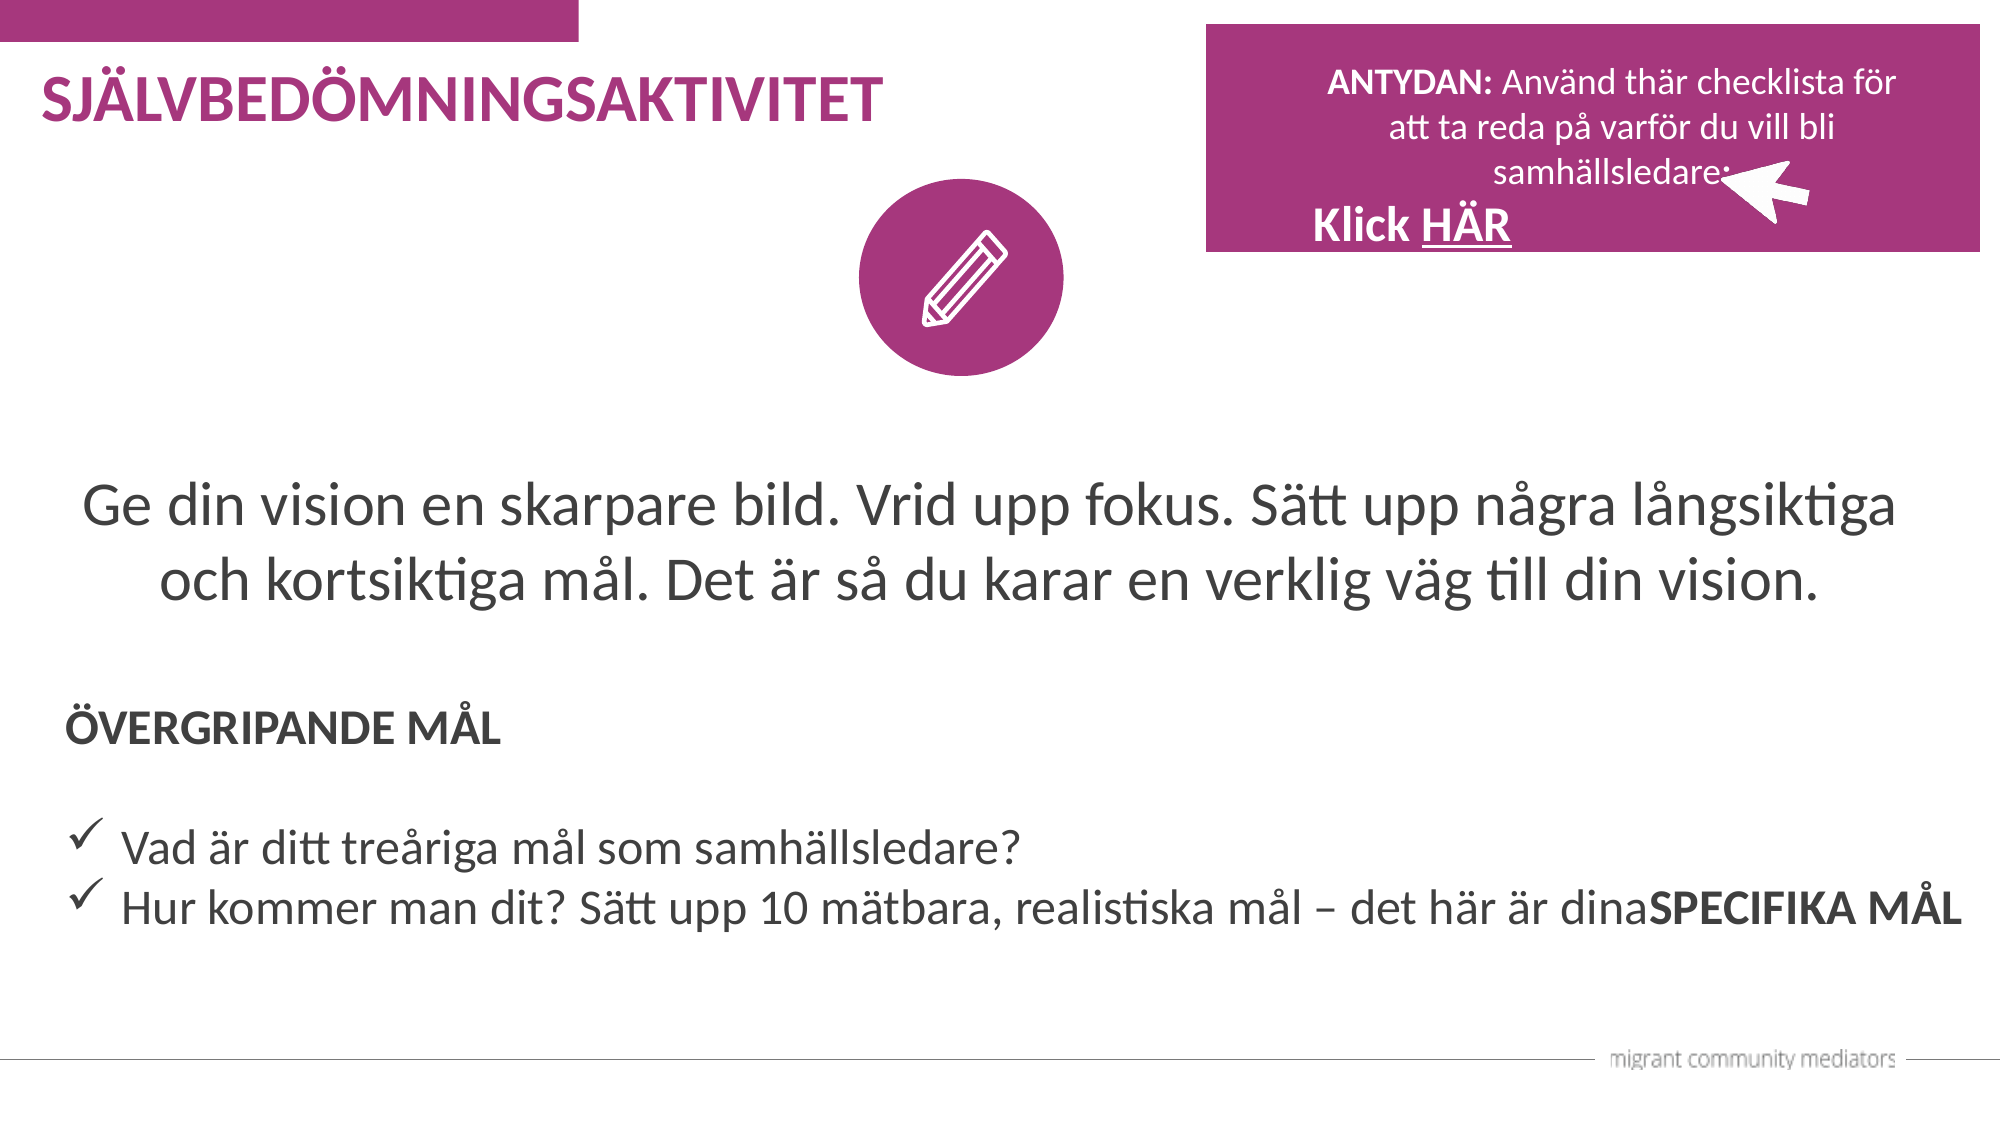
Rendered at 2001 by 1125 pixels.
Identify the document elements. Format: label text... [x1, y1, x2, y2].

text_box SJÄLVBEDÖMNINGSAKTIVITET [26, 55, 949, 160]
text_box [858, 178, 1064, 376]
text_box Ge din vision en skarpare bild. Vrid upp fokus. Sätt upp några långsiktiga och kortsiktiga mål. Det är så du karar en verklig väg till din vision. [39, 455, 1943, 621]
text_box [1206, 24, 1980, 252]
picture [1708, 129, 1828, 249]
text_box ÖVERGRIPANDE MÅL Vad är ditt treåriga mål som samhällsledare? Hur kommer man dit? Sätt upp 10 mätbara, realistiska mål – det här är dinaSPECIFIKA MÅL [50, 686, 1979, 1062]
text_box ANTYDAN: Använd thär checklista för att ta reda på varför du vill bli samhällsledare: Klick HÄR [1290, 49, 1934, 305]
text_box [924, 232, 1006, 325]
